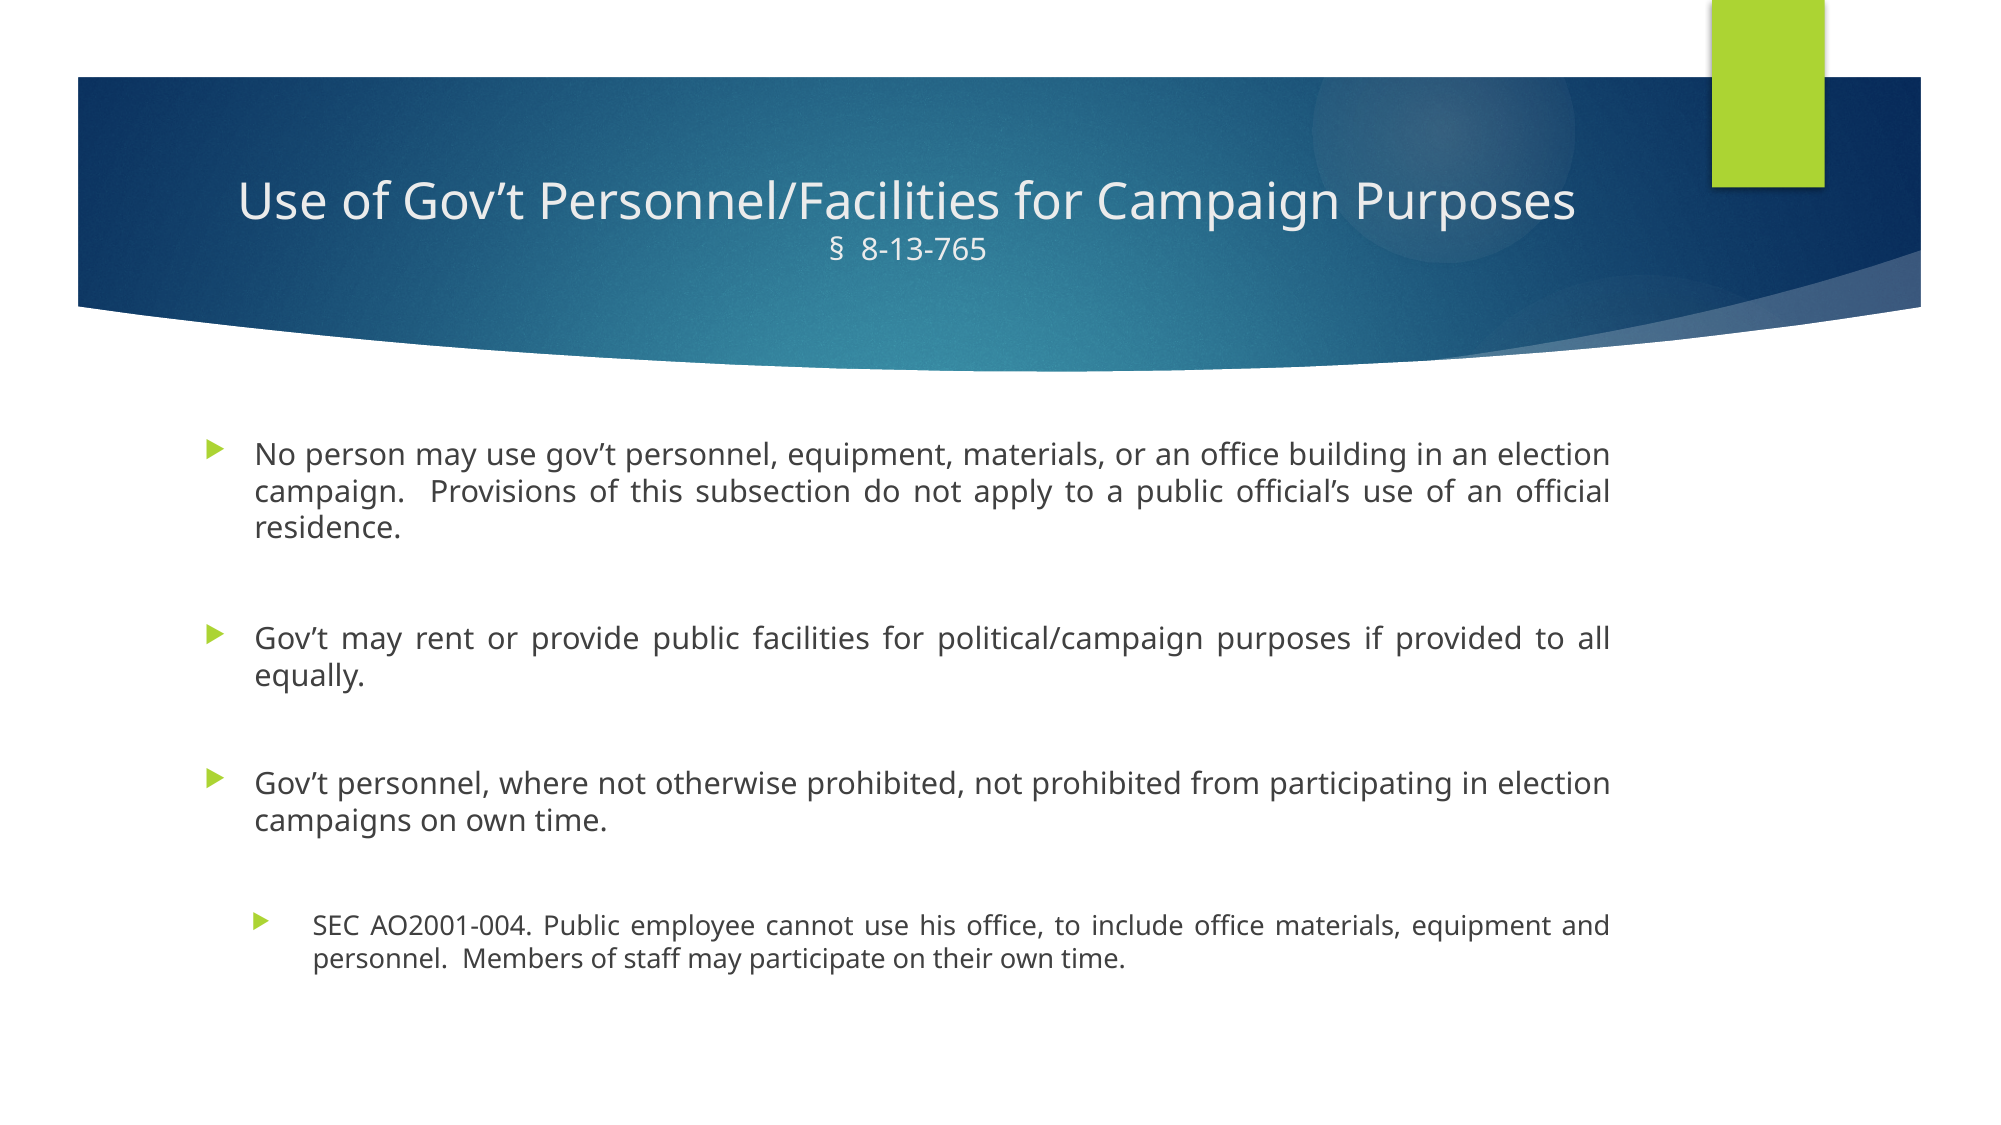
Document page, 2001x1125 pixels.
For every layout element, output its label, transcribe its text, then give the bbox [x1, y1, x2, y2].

list No person may use gov’t personnel, equipment, materials, or an office building in an election campaign. Provisions of this subsection do not apply to a public official’s use of an official residence. Gov’t may rent or provide public facilities for political/campaign purposes if provided to all equally. Gov’t personnel, where not otherwise prohibited, not prohibited from participating in election campaigns on own time. SEC AO2001-004. Public employee cannot use his office, to include office materials, equipment and personnel. Members of staff may participate on their own time. [189, 427, 1627, 988]
title Use of Gov’t Personnel/Facilities for Campaign Purposes § 8-13-765 [189, 159, 1627, 276]
